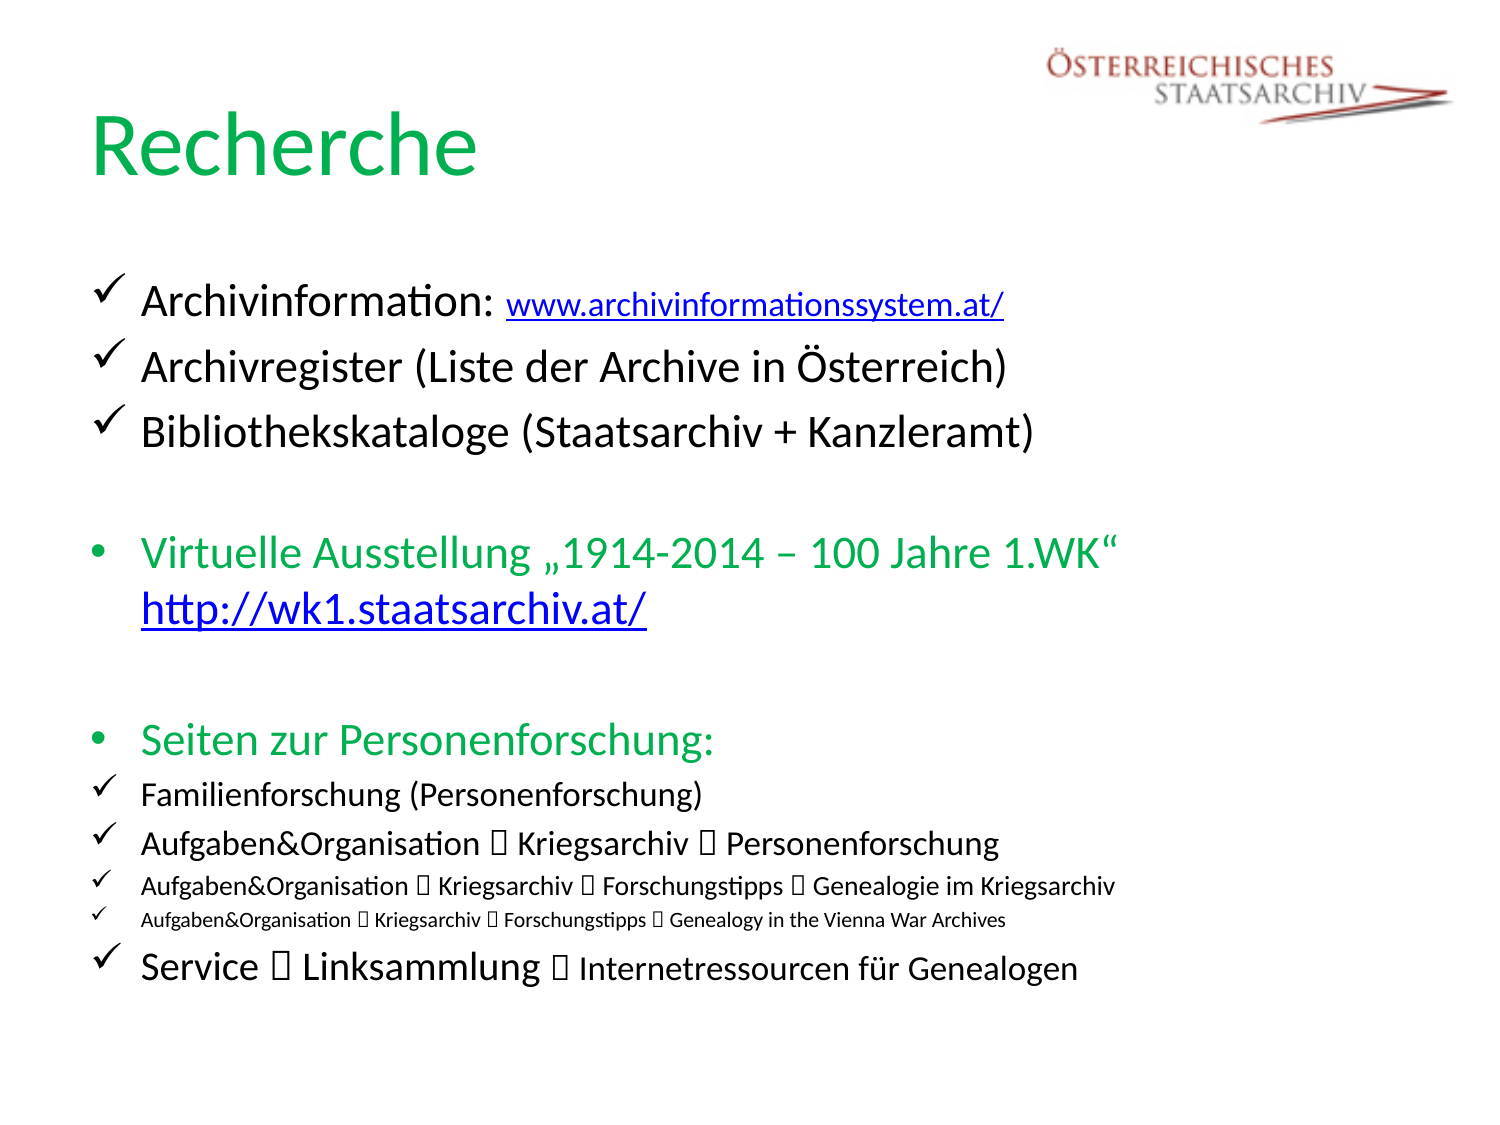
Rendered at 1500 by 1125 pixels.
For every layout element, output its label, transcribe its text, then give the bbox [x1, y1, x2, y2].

list Archivinformation: www.archivinformationssystem.at/ Archivregister (Liste der Archive in Österreich) Bibliothekskataloge (Staatsarchiv + Kanzleramt) Virtuelle Ausstellung „1914-2014 – 100 Jahre 1.WK“ http://wk1.staatsarchiv.at/ Seiten zur Personenforschung: Familienforschung (Personenforschung) Aufgaben&Organisation  Kriegsarchiv  Personenforschung Aufgaben&Organisation  Kriegsarchiv  Forschungstipps  Genealogie im Kriegsarchiv Aufgaben&Organisation  Kriegsarchiv  Forschungstipps  Genealogy in the Vienna War Archives Service  Linksammlung  Internetressourcen für Genealogen [74, 262, 1426, 1006]
picture [1045, 42, 1459, 131]
title Recherche [74, 44, 1426, 233]
